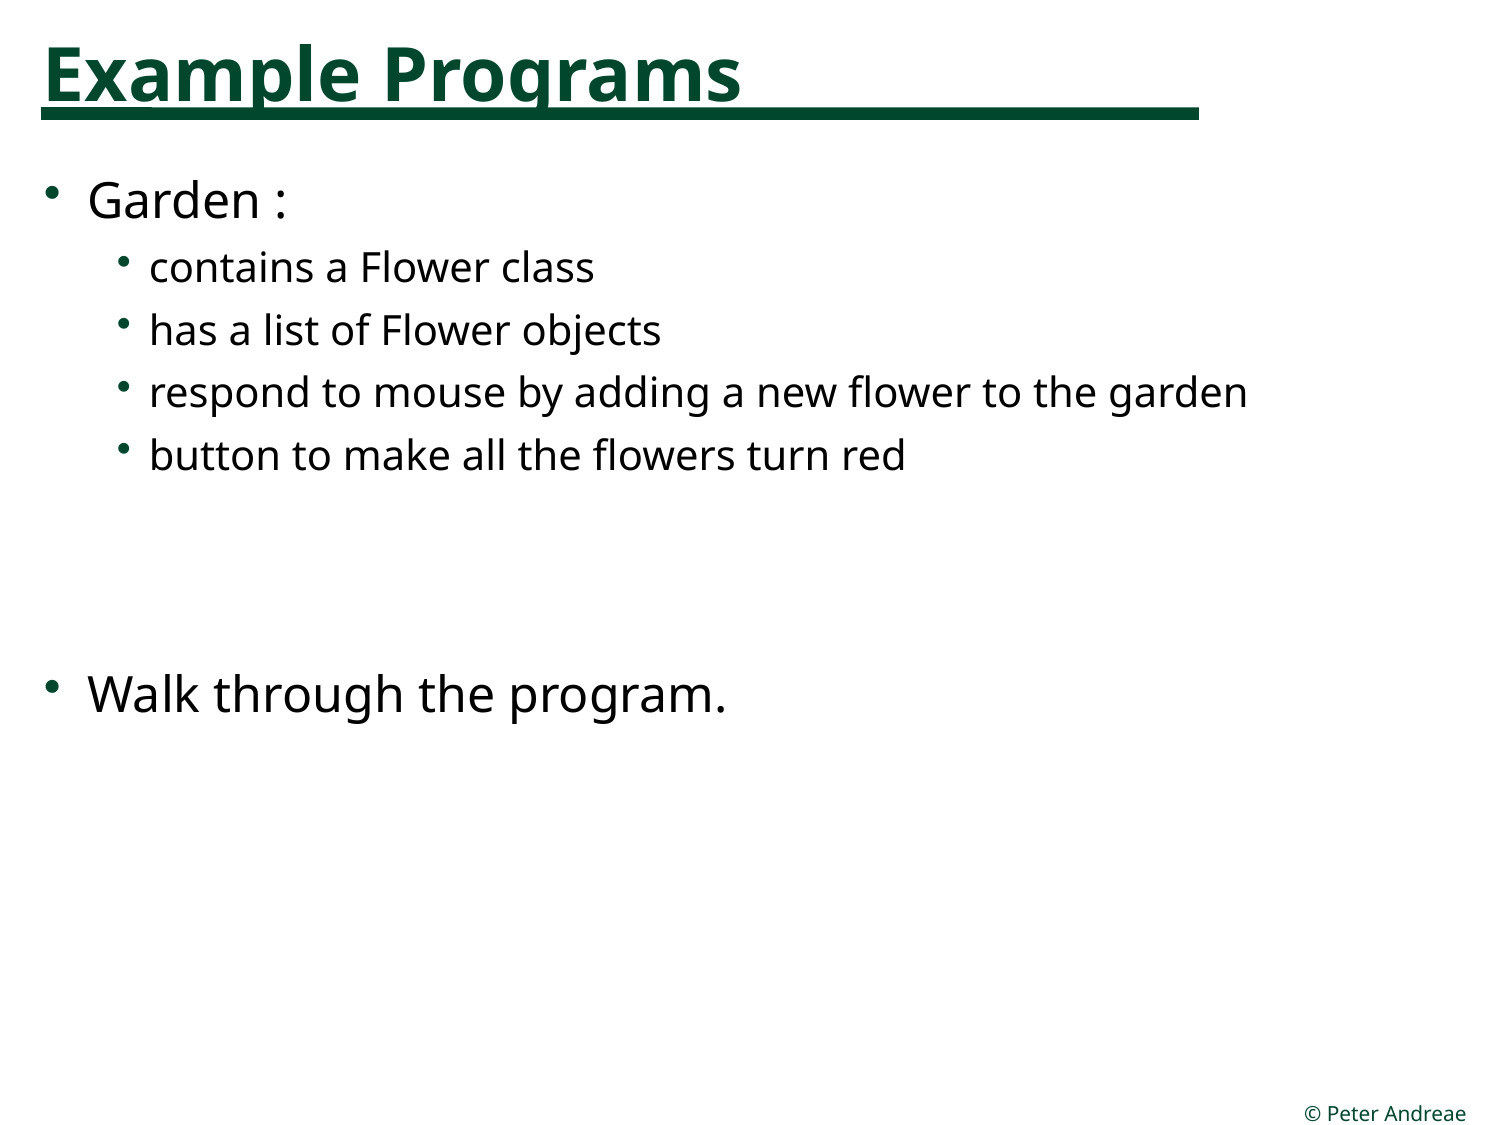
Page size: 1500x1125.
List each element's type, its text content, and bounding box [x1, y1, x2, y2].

list Garden : contains a Flower class has a list of Flower objects respond to mouse by adding a new flower to the garden button to make all the flowers turn red Walk through the program. [28, 160, 1469, 1122]
title Example Programs [27, 3, 1353, 141]
